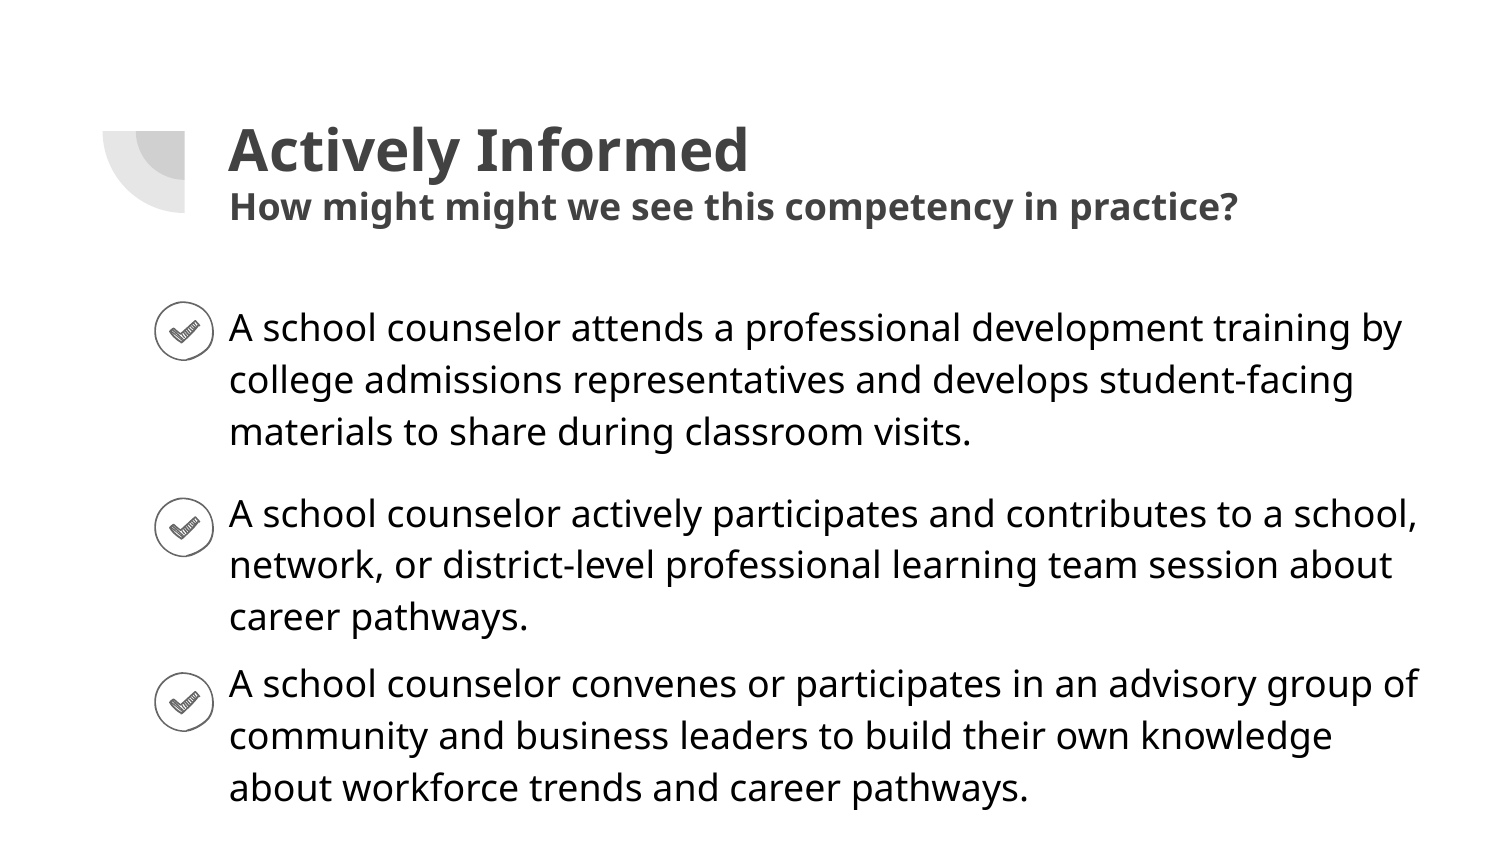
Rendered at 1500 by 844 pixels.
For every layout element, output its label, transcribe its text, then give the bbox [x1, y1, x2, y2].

list A school counselor attends a professional development training by college admissions representatives and develops student-facing materials to share during classroom visits. [213, 282, 1441, 447]
title Actively Informed How might might we see this competency in practice? [213, 98, 1368, 263]
list A school counselor convenes or participates in an advisory group of community and business leaders to build their own knowledge about workforce trends and career pathways. [213, 638, 1441, 803]
text_box [154, 672, 214, 732]
text_box [154, 497, 214, 558]
text_box [154, 301, 214, 361]
list A school counselor actively participates and contributes to a school, network, or district-level professional learning team session about career pathways. [213, 468, 1453, 632]
